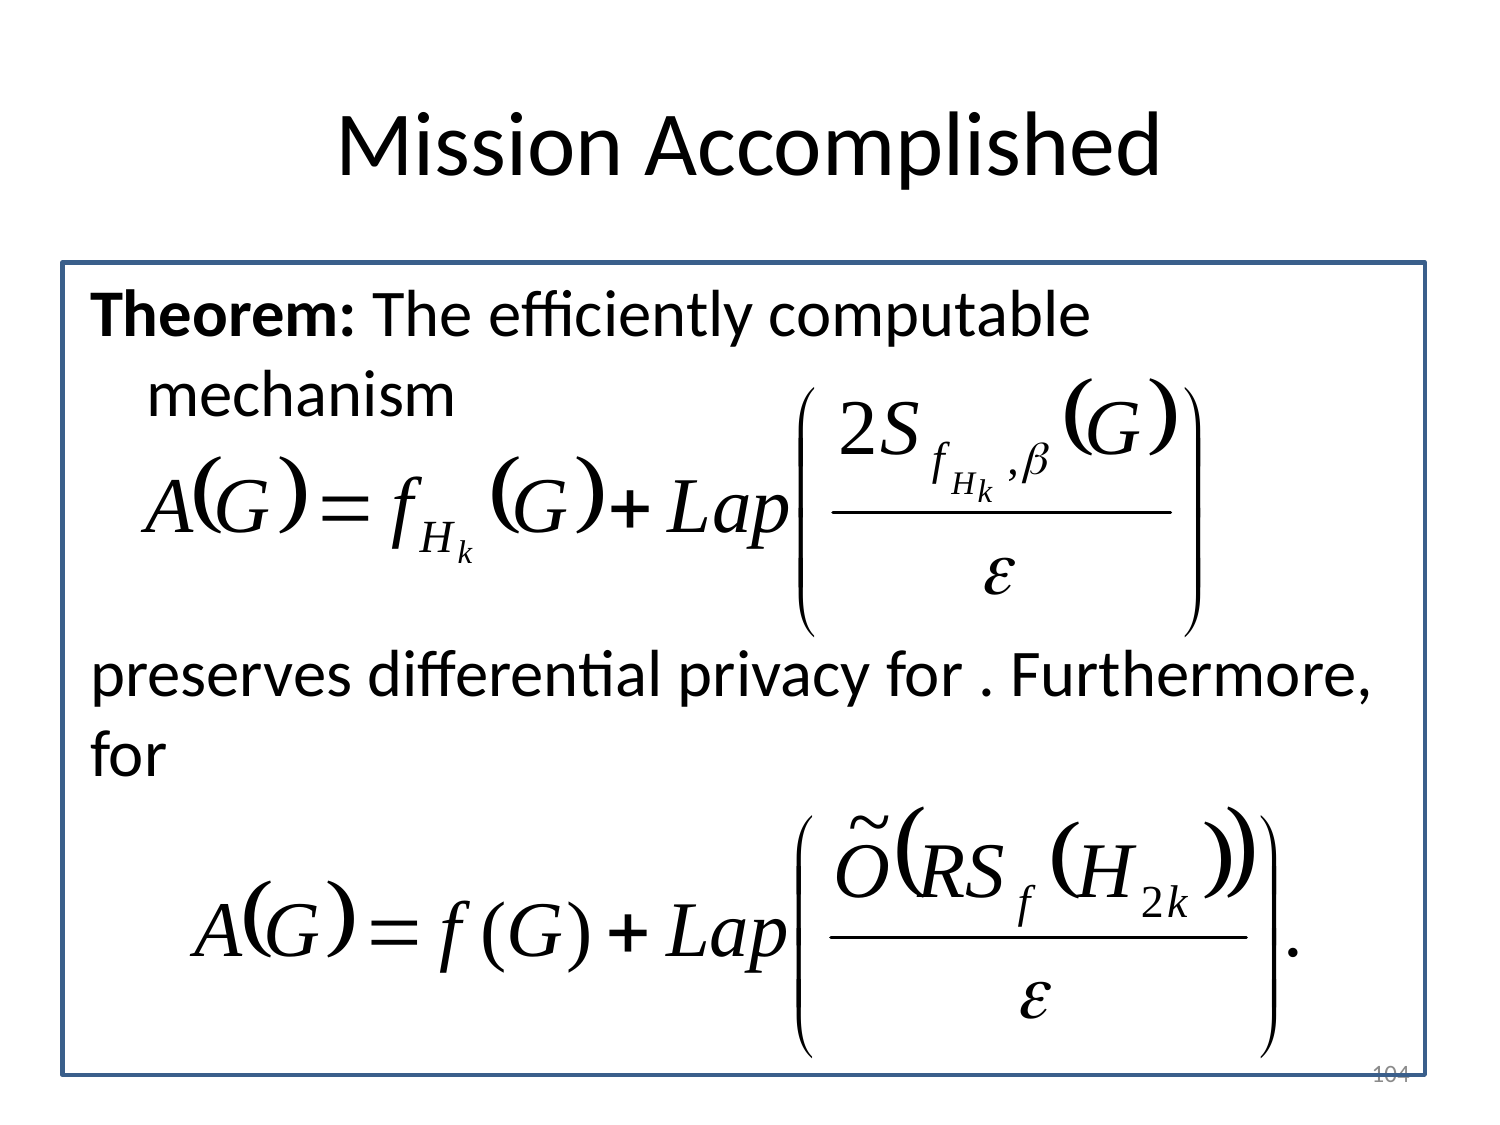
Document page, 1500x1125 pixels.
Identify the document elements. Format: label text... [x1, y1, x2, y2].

text_box [60, 260, 1427, 1077]
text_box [126, 374, 1227, 651]
slide_number 104 [1074, 1042, 1425, 1103]
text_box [176, 799, 1312, 1076]
title Mission Accomplished [75, 45, 1425, 233]
